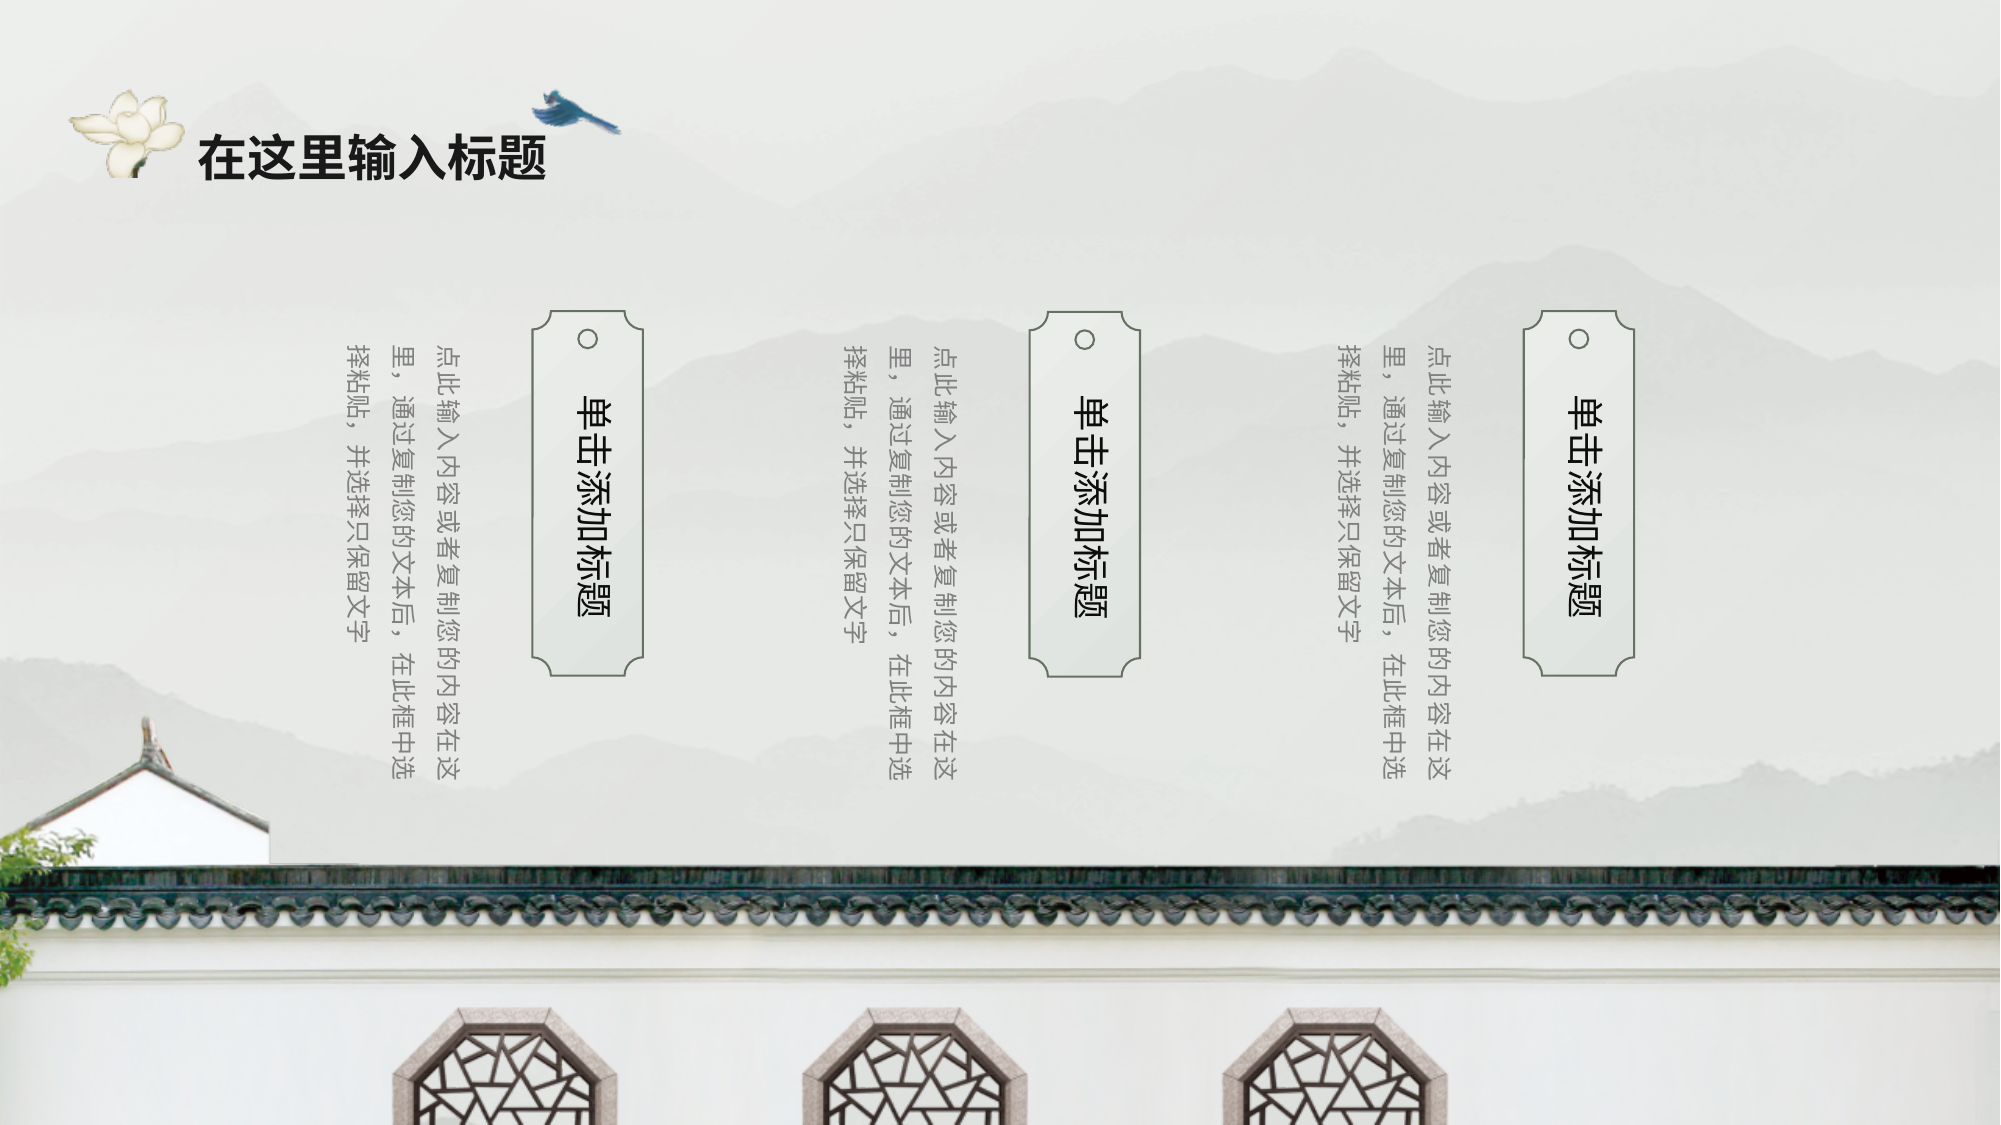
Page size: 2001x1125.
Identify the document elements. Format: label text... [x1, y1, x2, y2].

picture [0, 640, 2000, 1125]
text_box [1029, 311, 1140, 677]
text_box 点此输入内容或者复制您的内容在这里，通过复制您的文本后，在此框中选择粘贴，并选择只保留文字 [817, 330, 984, 640]
picture [58, 80, 185, 178]
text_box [1523, 311, 1635, 676]
text_box 在这里输入标题 [182, 88, 599, 194]
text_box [532, 311, 643, 676]
text_box 点此输入内容或者复制您的内容在这里，通过复制您的文本后，在此框中选择粘贴，并选择只保留文字 [320, 329, 487, 640]
text_box 点此输入内容或者复制您的内容在这里，通过复制您的文本后，在此框中选择粘贴，并选择只保留文字 [1311, 329, 1478, 640]
picture [522, 71, 625, 152]
